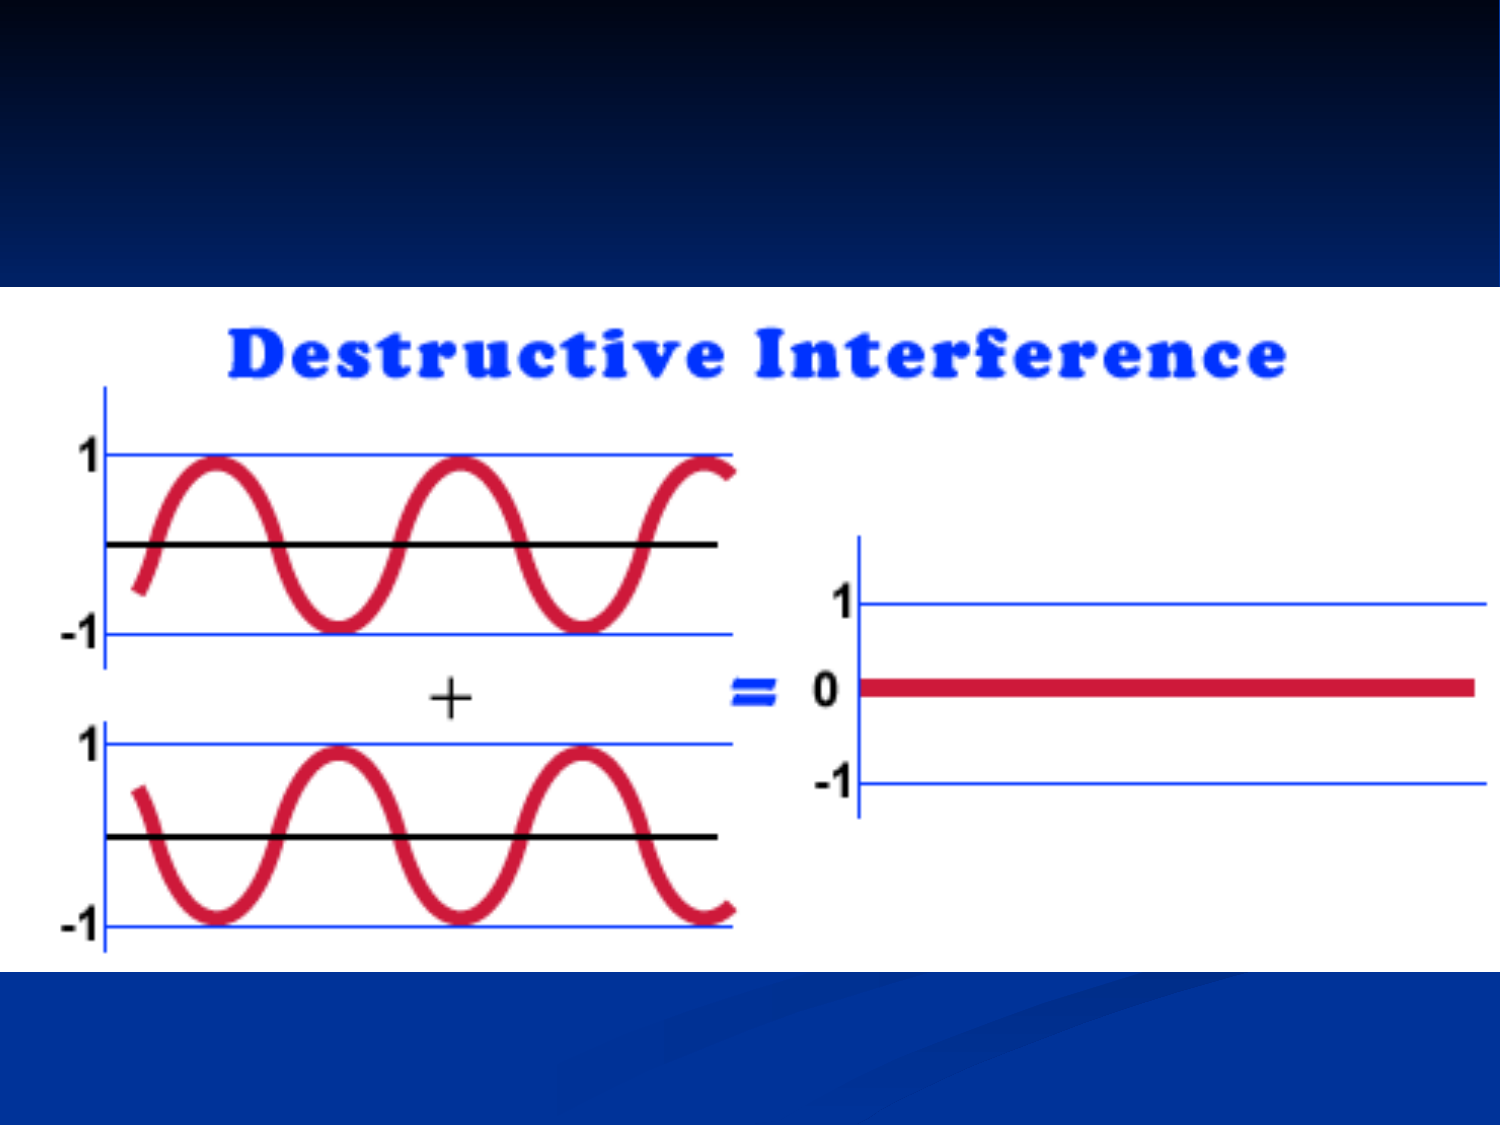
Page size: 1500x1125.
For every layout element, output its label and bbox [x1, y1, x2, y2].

list [0, 287, 1500, 972]
